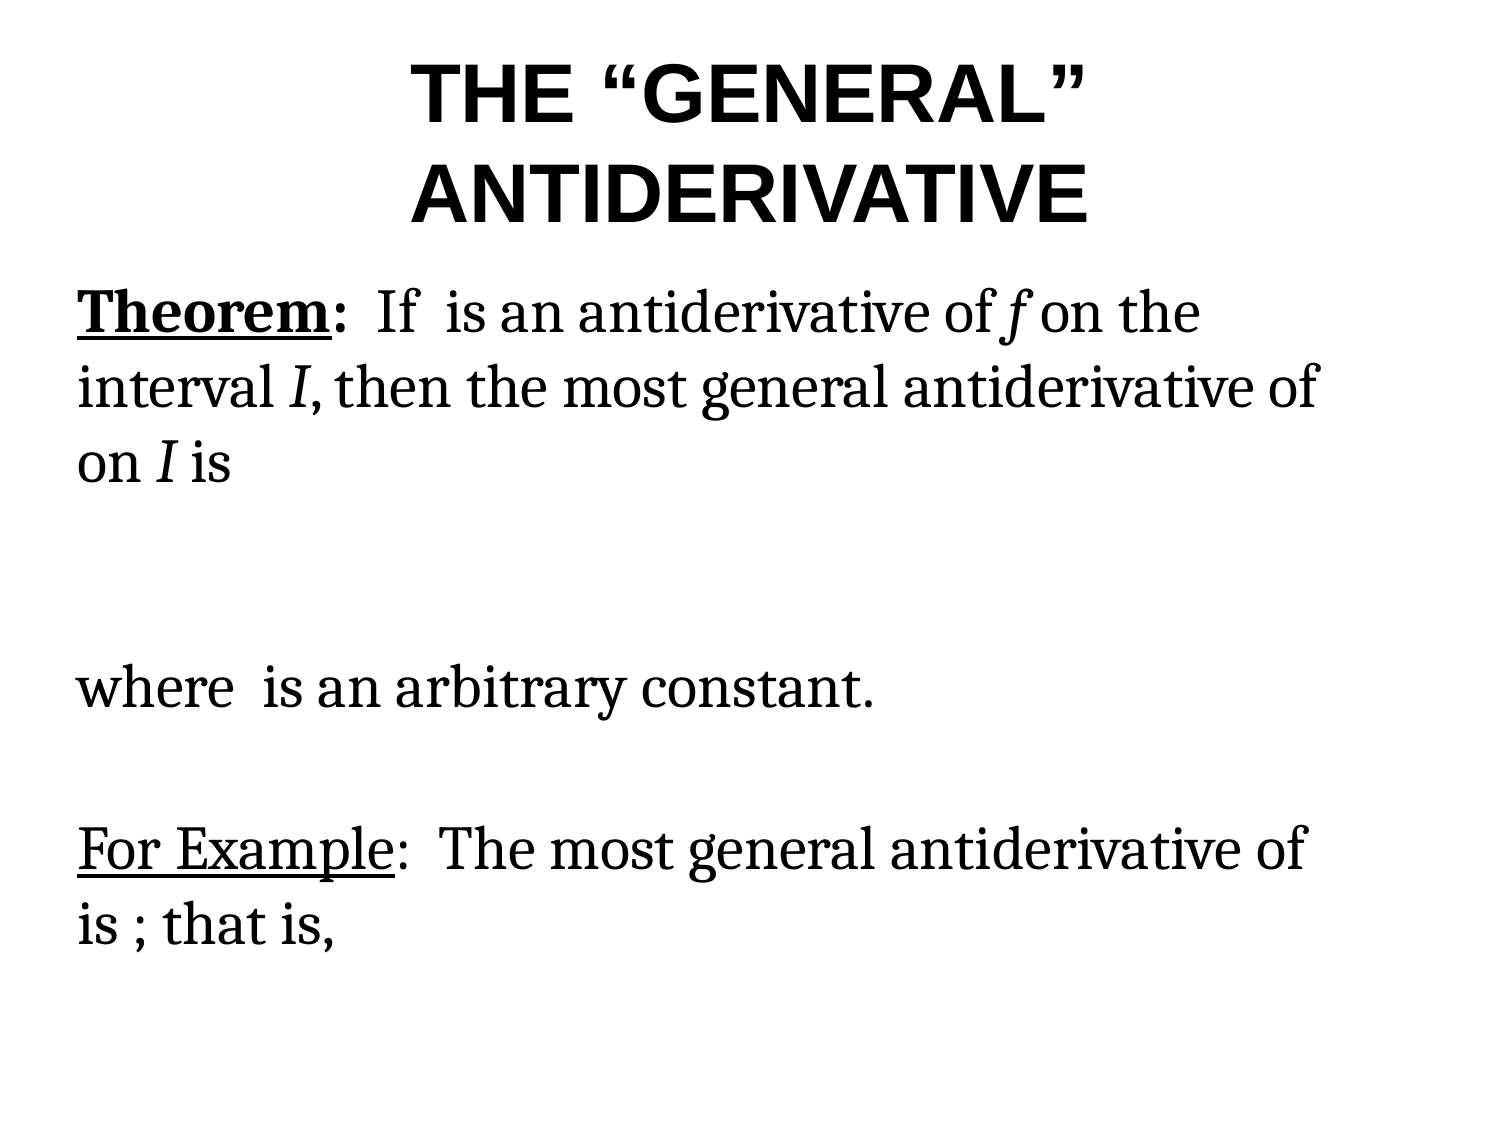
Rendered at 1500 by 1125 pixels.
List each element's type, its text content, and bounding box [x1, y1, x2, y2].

title THE “GENERAL” ANTIDERIVATIVE [75, 45, 1425, 233]
